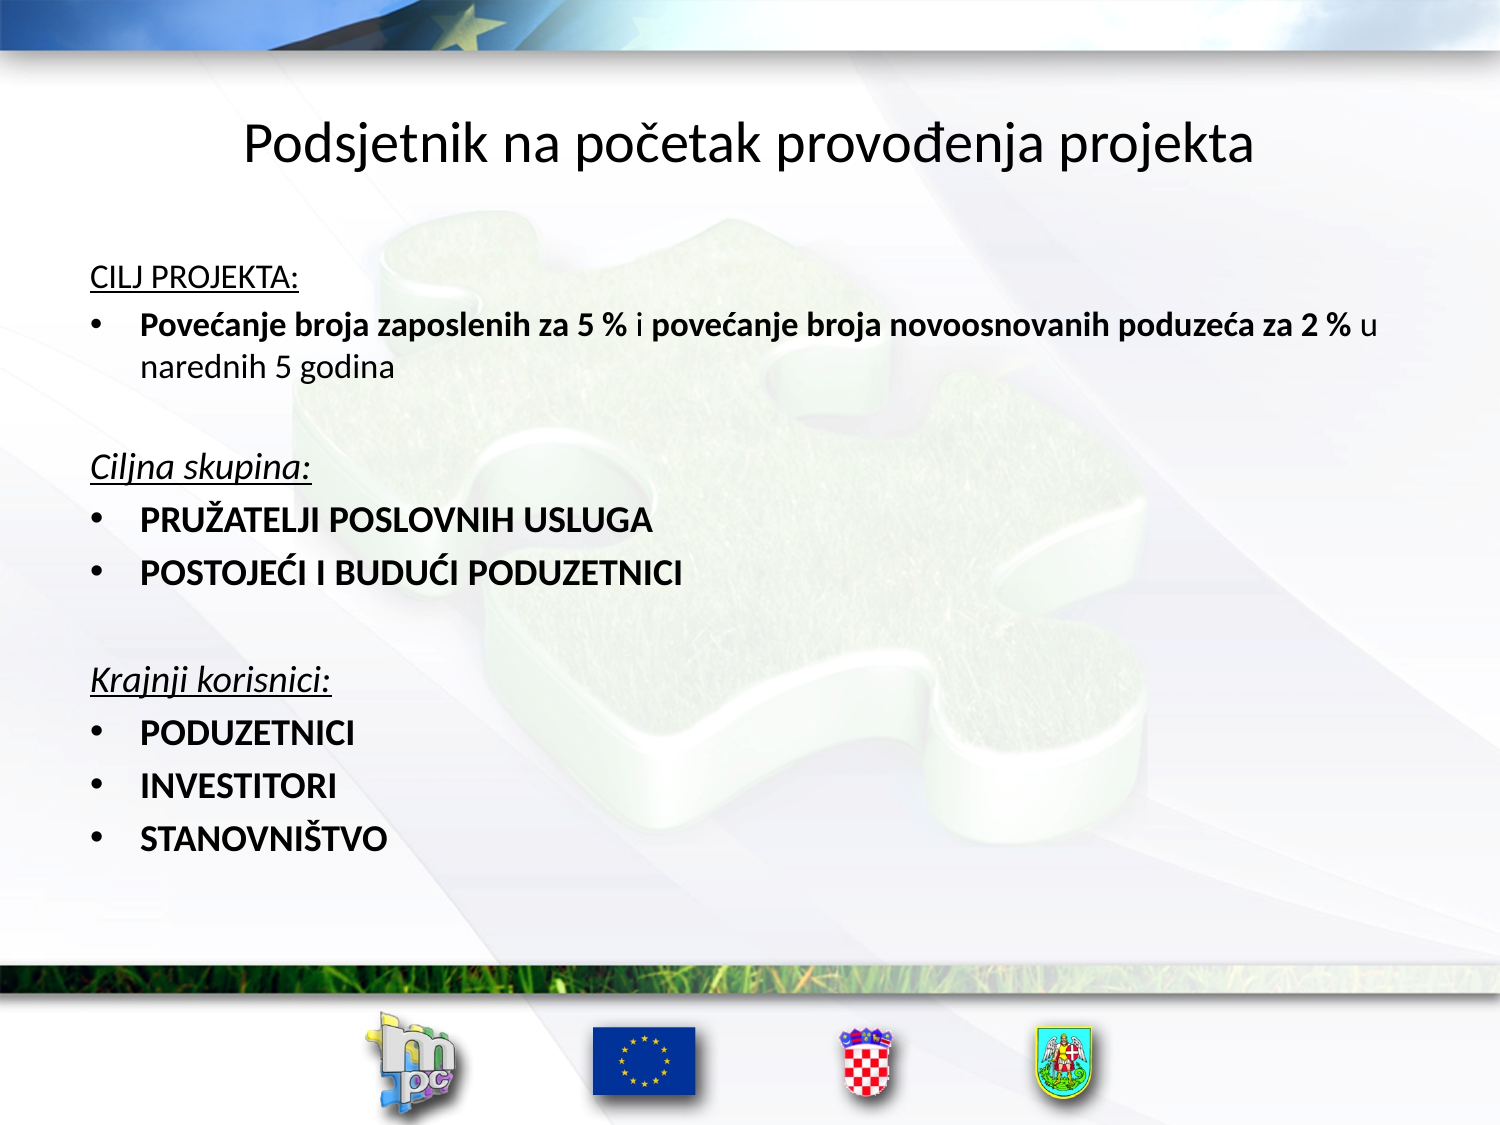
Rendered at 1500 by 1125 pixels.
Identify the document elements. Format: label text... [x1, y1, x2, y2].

picture [0, 0, 1500, 1125]
title Podsjetnik na početak provođenja projekta [75, 45, 1425, 233]
list CILJ PROJEKTA: Povećanje broja zaposlenih za 5 % i povećanje broja novoosnovanih poduzeća za 2 % u narednih 5 godina Ciljna skupina: PRUŽATELJI POSLOVNIH USLUGA POSTOJEĆI I BUDUĆI PODUZETNICI Krajnji korisnici: PODUZETNICI INVESTITORI STANOVNIŠTVO [75, 246, 1425, 868]
